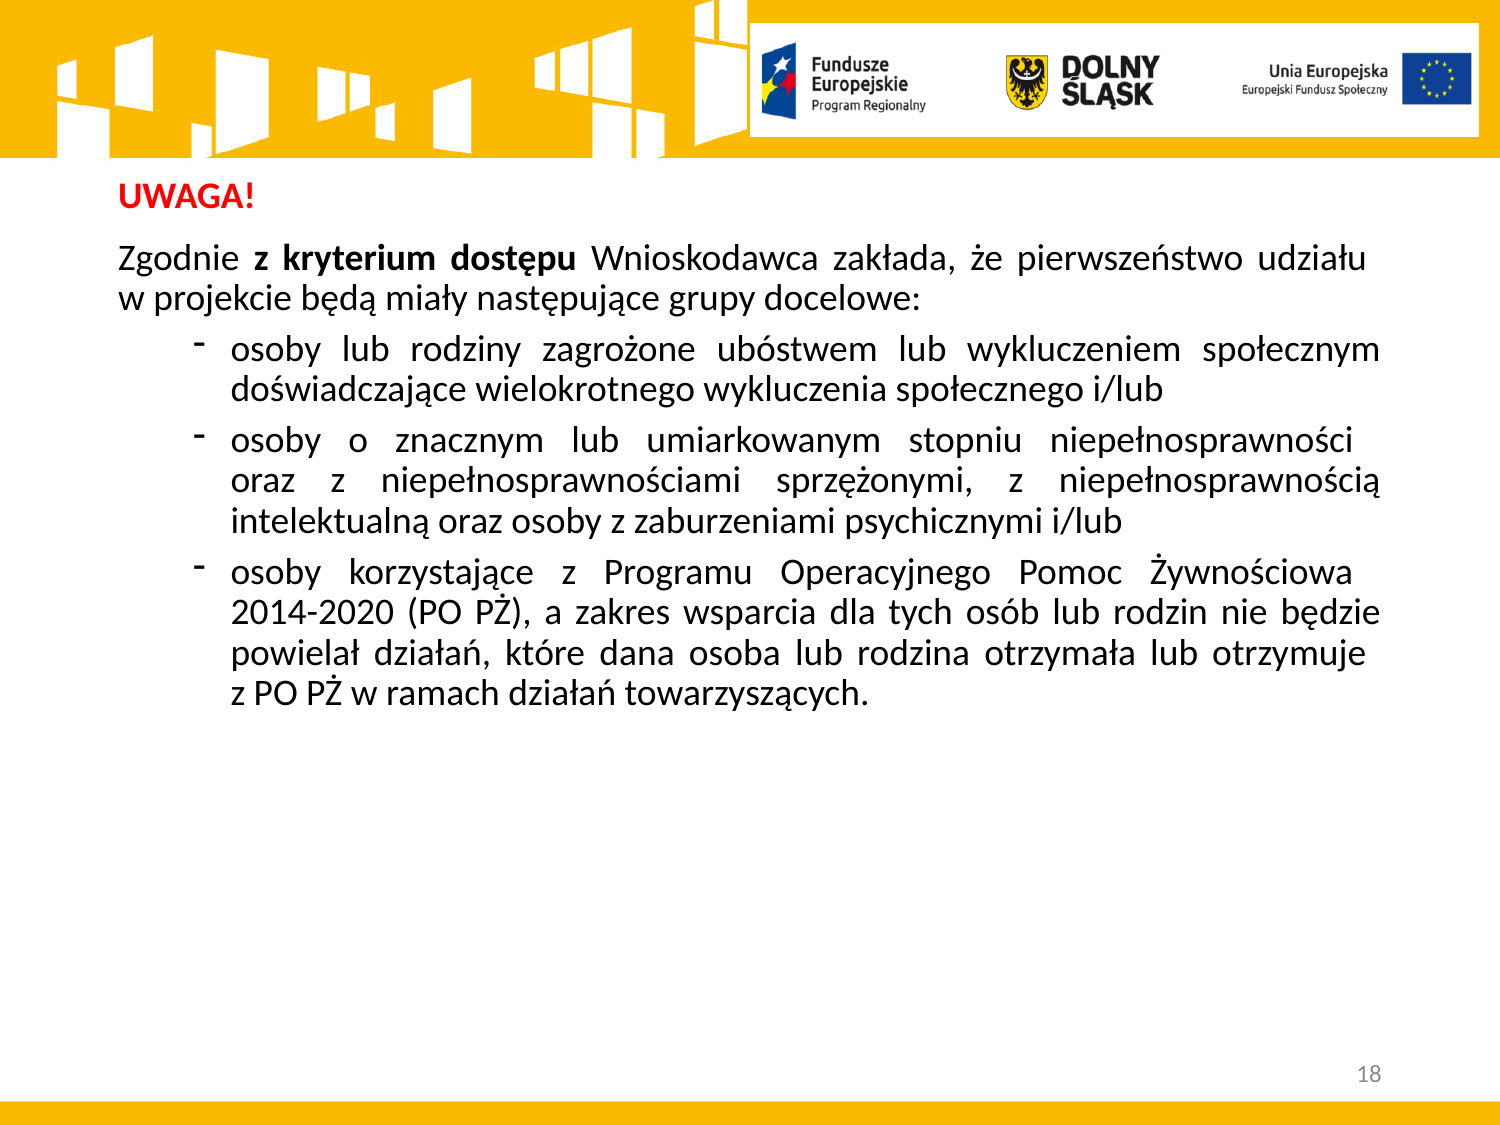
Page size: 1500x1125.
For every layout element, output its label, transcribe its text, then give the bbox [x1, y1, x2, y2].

slide_number 18 [1059, 1042, 1397, 1103]
picture [0, 0, 1500, 1125]
list UWAGA! Zgodnie z kryterium dostępu Wnioskodawca zakłada, że pierwszeństwo udziału w projekcie będą miały następujące grupy docelowe: osoby lub rodziny zagrożone ubóstwem lub wykluczeniem społecznym doświadczające wielokrotnego wykluczenia społecznego i/lub osoby o znacznym lub umiarkowanym stopniu niepełnosprawności oraz z niepełnosprawnościami sprzężonymi, z niepełnosprawnością intelektualną oraz osoby z zaburzeniami psychicznymi i/lub osoby korzystające z Programu Operacyjnego Pomoc Żywnościowa 2014-2020 (PO PŻ), a zakres wsparcia dla tych osób lub rodzin nie będzie powielał działań, które dana osoba lub rodzina otrzymała lub otrzymuje z PO PŻ w ramach działań towarzyszących. [102, 168, 1398, 1014]
